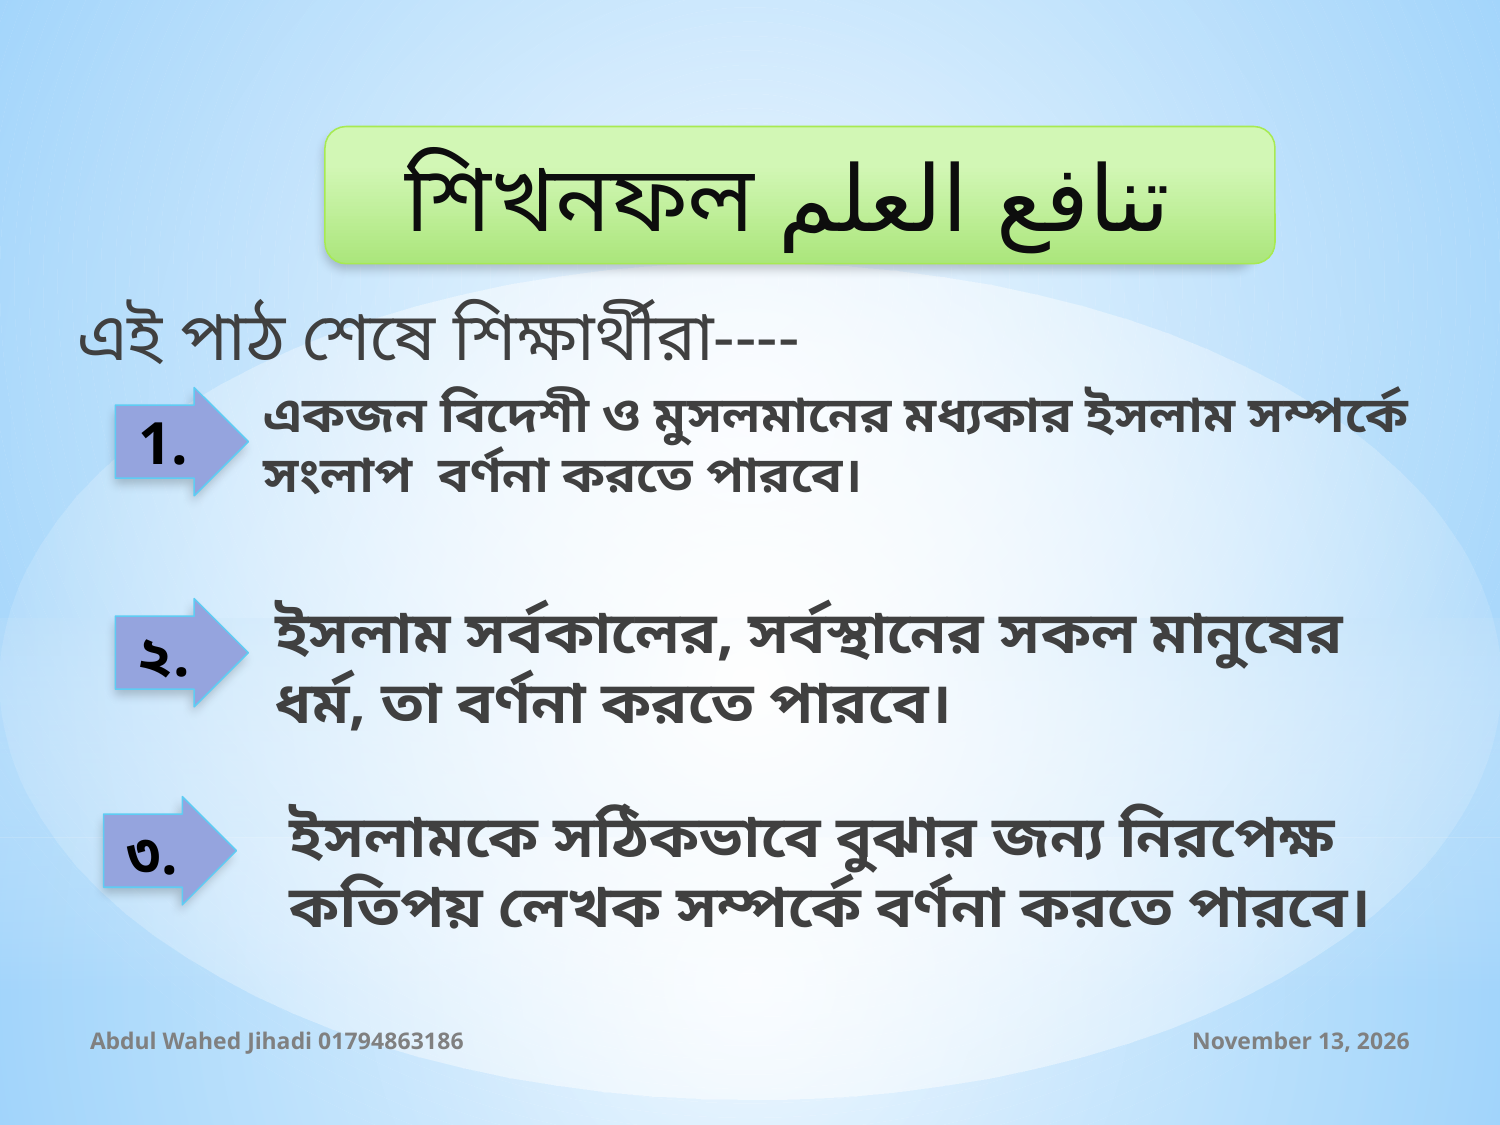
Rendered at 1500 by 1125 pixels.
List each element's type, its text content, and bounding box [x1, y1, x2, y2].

text_box শিখনফল تنافع العلم [324, 125, 1276, 265]
text_box ৩. [102, 795, 237, 906]
footer Abdul Wahed Jihadi 01794863186 [75, 1012, 625, 1073]
text_box এই পাঠ শেষে শিক্ষার্থীরা---- [62, 286, 980, 381]
text_box ইসলাম সর্বকালের, সর্বস্থানের সকল মানুষের ধর্ম, তা বর্ণনা করতে পারবে। [260, 587, 1450, 743]
text_box একজন বিদেশী ও মুসলমানের মধ্যকার ইসলাম সম্পর্কে সংলাপ বর্ণনা করতে পারবে। [248, 374, 1475, 510]
text_box ইসলামকে সঠিকভাবে বুঝার জন্য নিরপেক্ষ কতিপয় লেখক সম্পর্কে বর্ণনা করতে পারবে। [275, 791, 1465, 947]
text_box ২. [114, 597, 249, 708]
text_box 1. [114, 386, 248, 497]
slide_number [1012, 1012, 1425, 1073]
